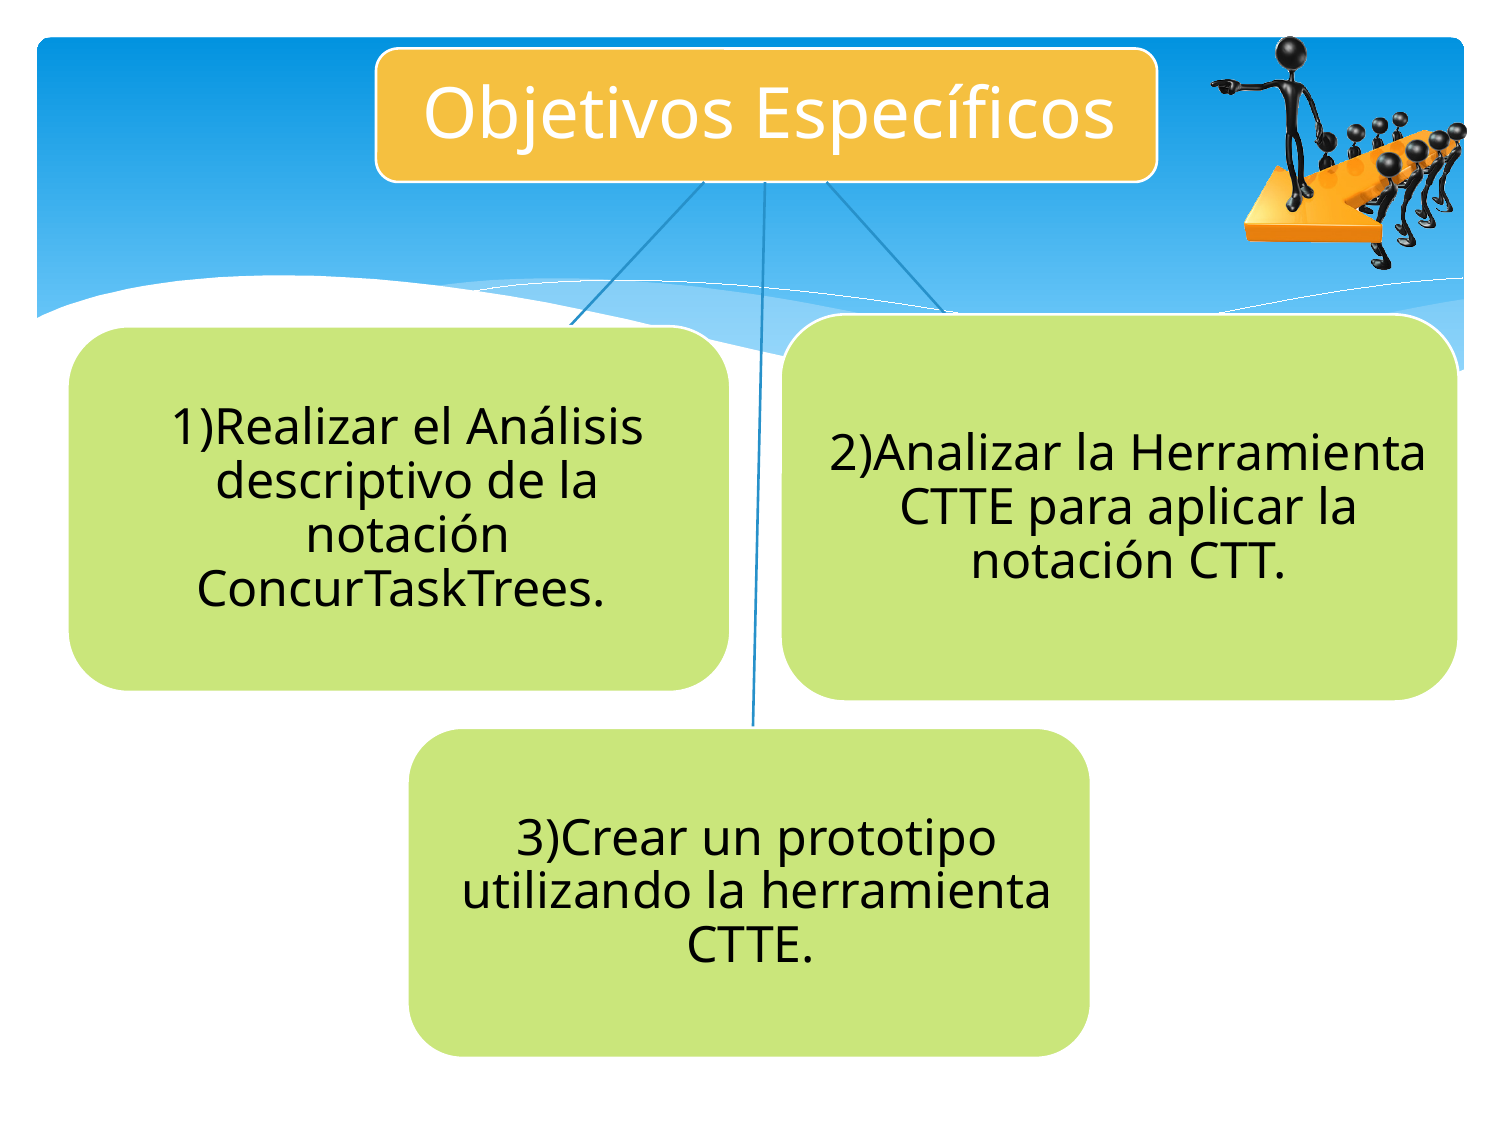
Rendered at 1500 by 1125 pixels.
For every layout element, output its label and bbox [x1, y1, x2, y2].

picture [1210, 36, 1467, 270]
text_box [41, 30, 1471, 1083]
